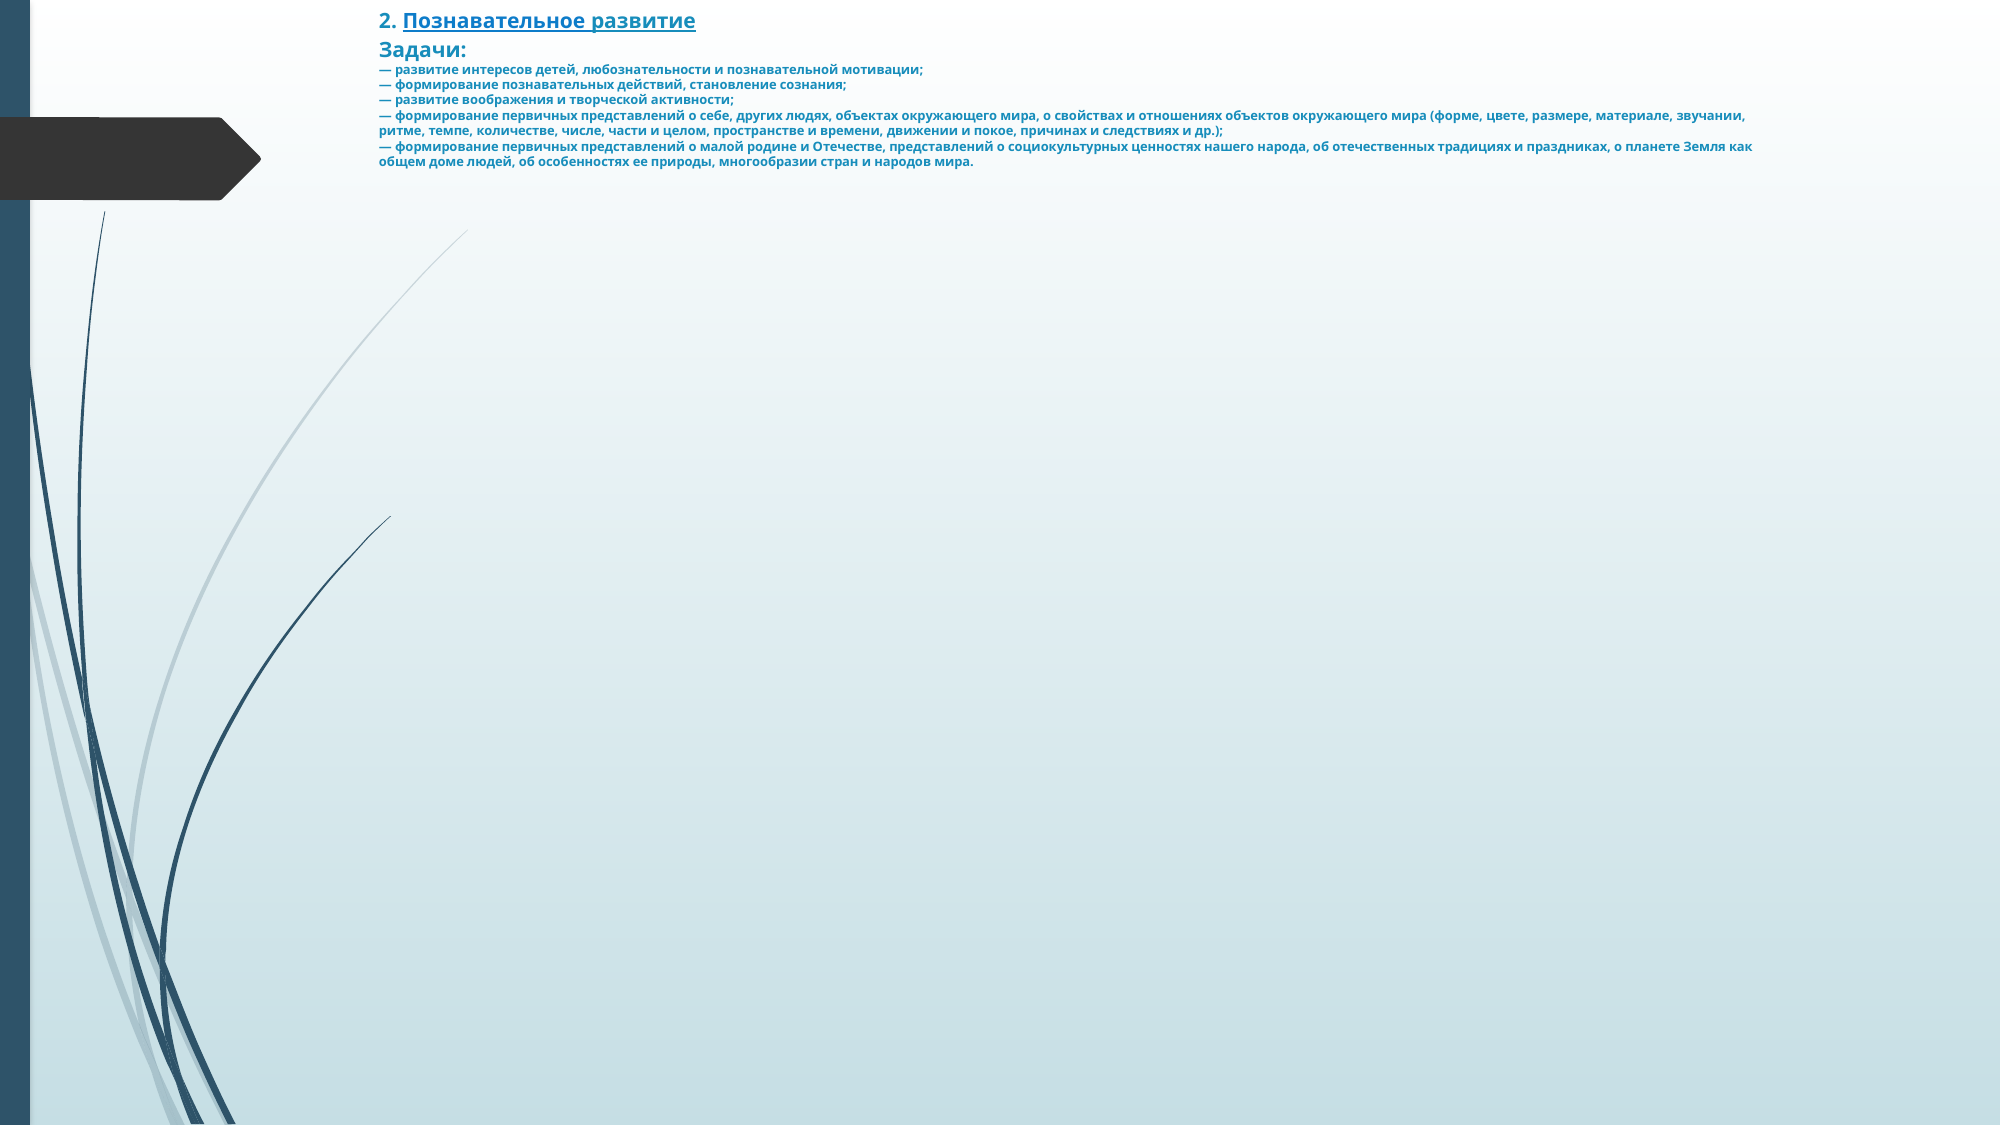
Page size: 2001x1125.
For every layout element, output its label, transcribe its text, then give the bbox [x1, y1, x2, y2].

title 2. Познавательное развитие Задачи: — развитие интересов детей, любознательности и познавательной мотивации; — формирование познавательных действий, становление сознания; — развитие воображения и творческой активности; — формирование первичных представлений о себе, других людях, объектах окружающего мира, о свойствах и отношениях объектов окружающего мира (форме, цвете, размере, материале, звучании, ритме, темпе, количестве, числе, части и целом, пространстве и времени, движении и покое, причинах и следствиях и др.); — формирование первичных представлений о малой родине и Отечестве, представлений о социокультурных ценностях нашего народа, об отечественных традициях и праздниках, о планете Земля как общем доме людей, об особенностях ее природы, многообразии стран и народов мира. [363, 0, 1802, 196]
